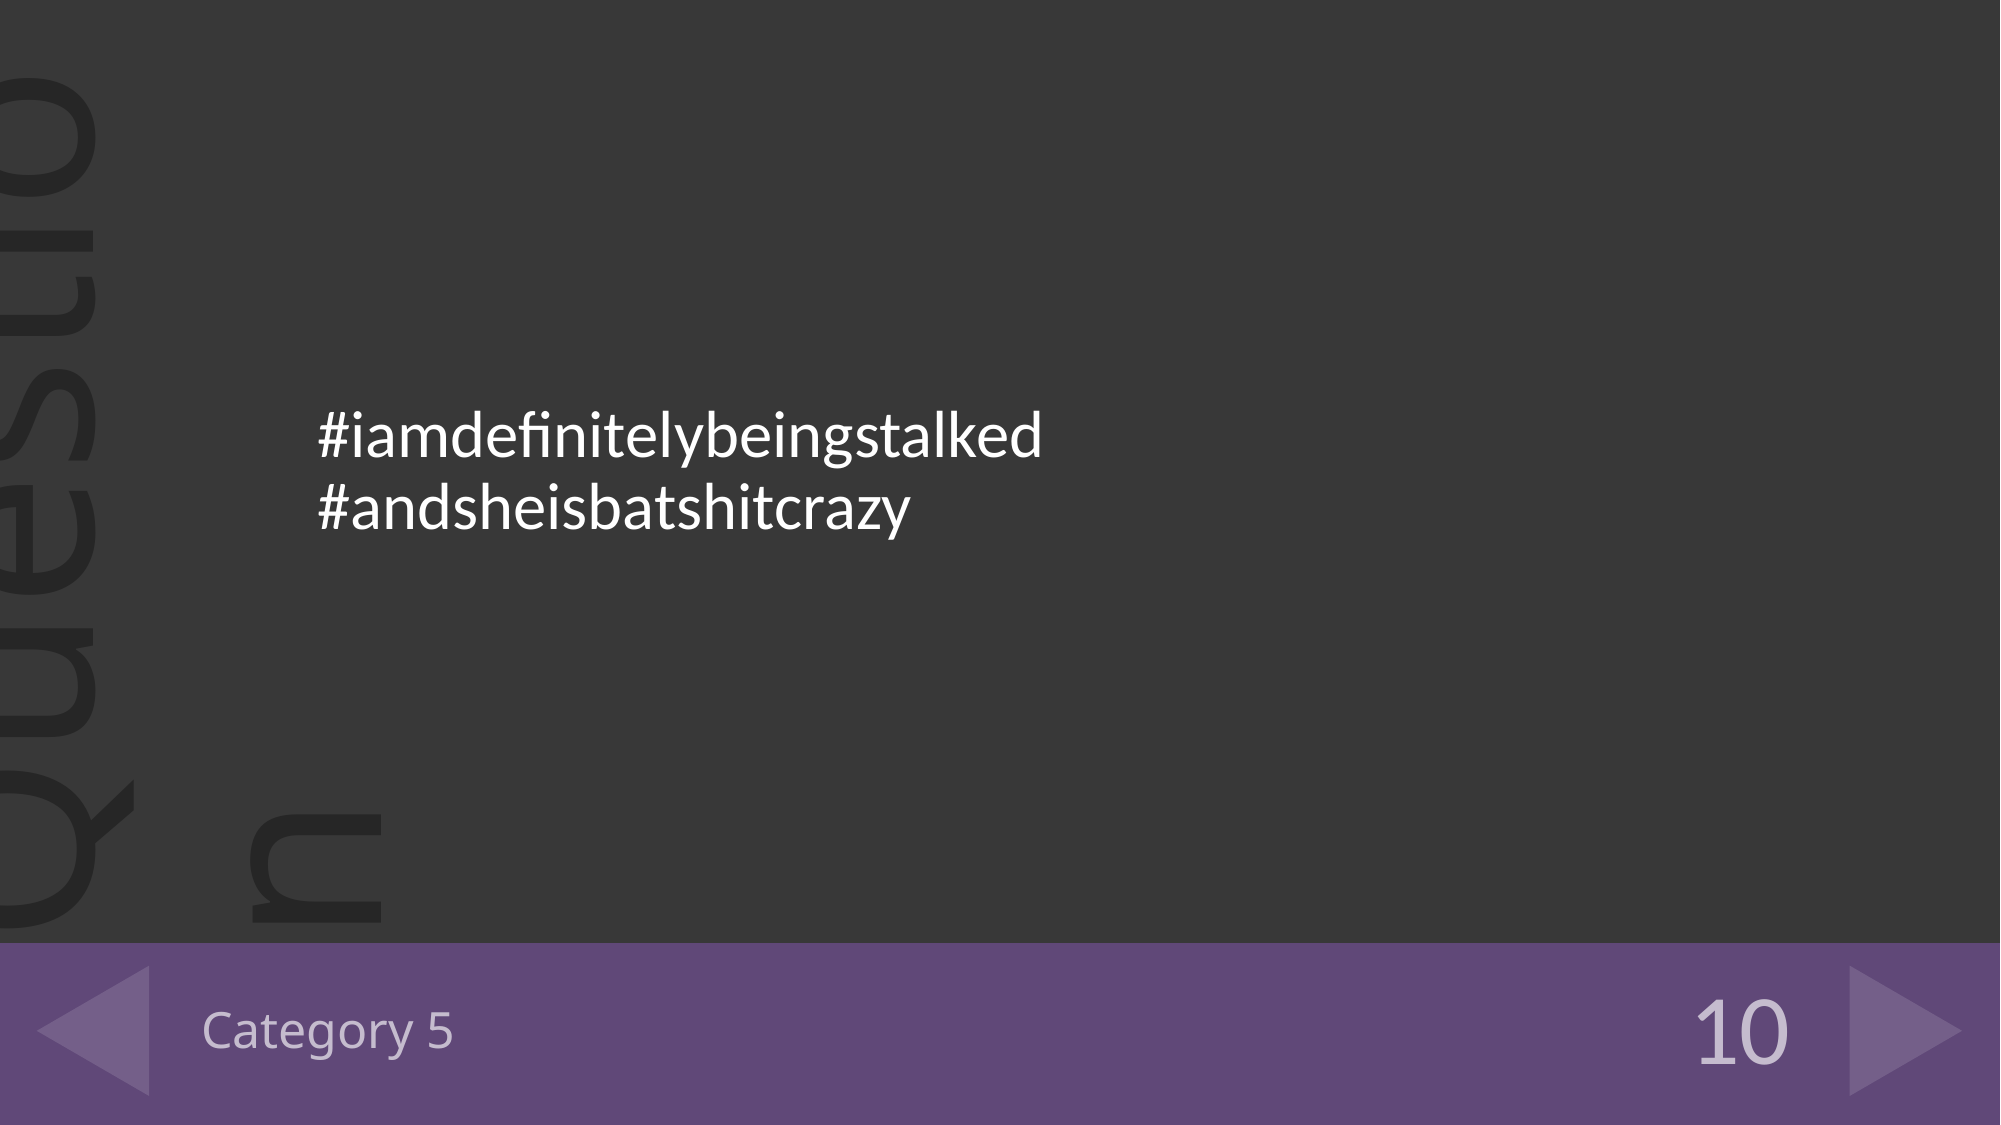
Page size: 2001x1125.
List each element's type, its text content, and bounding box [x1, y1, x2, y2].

list 10 [1494, 967, 1806, 1097]
list #iamdefinitelybeingstalked #andsheisbatshitcrazy [302, 307, 1760, 636]
title Category 5 [185, 967, 1494, 1097]
